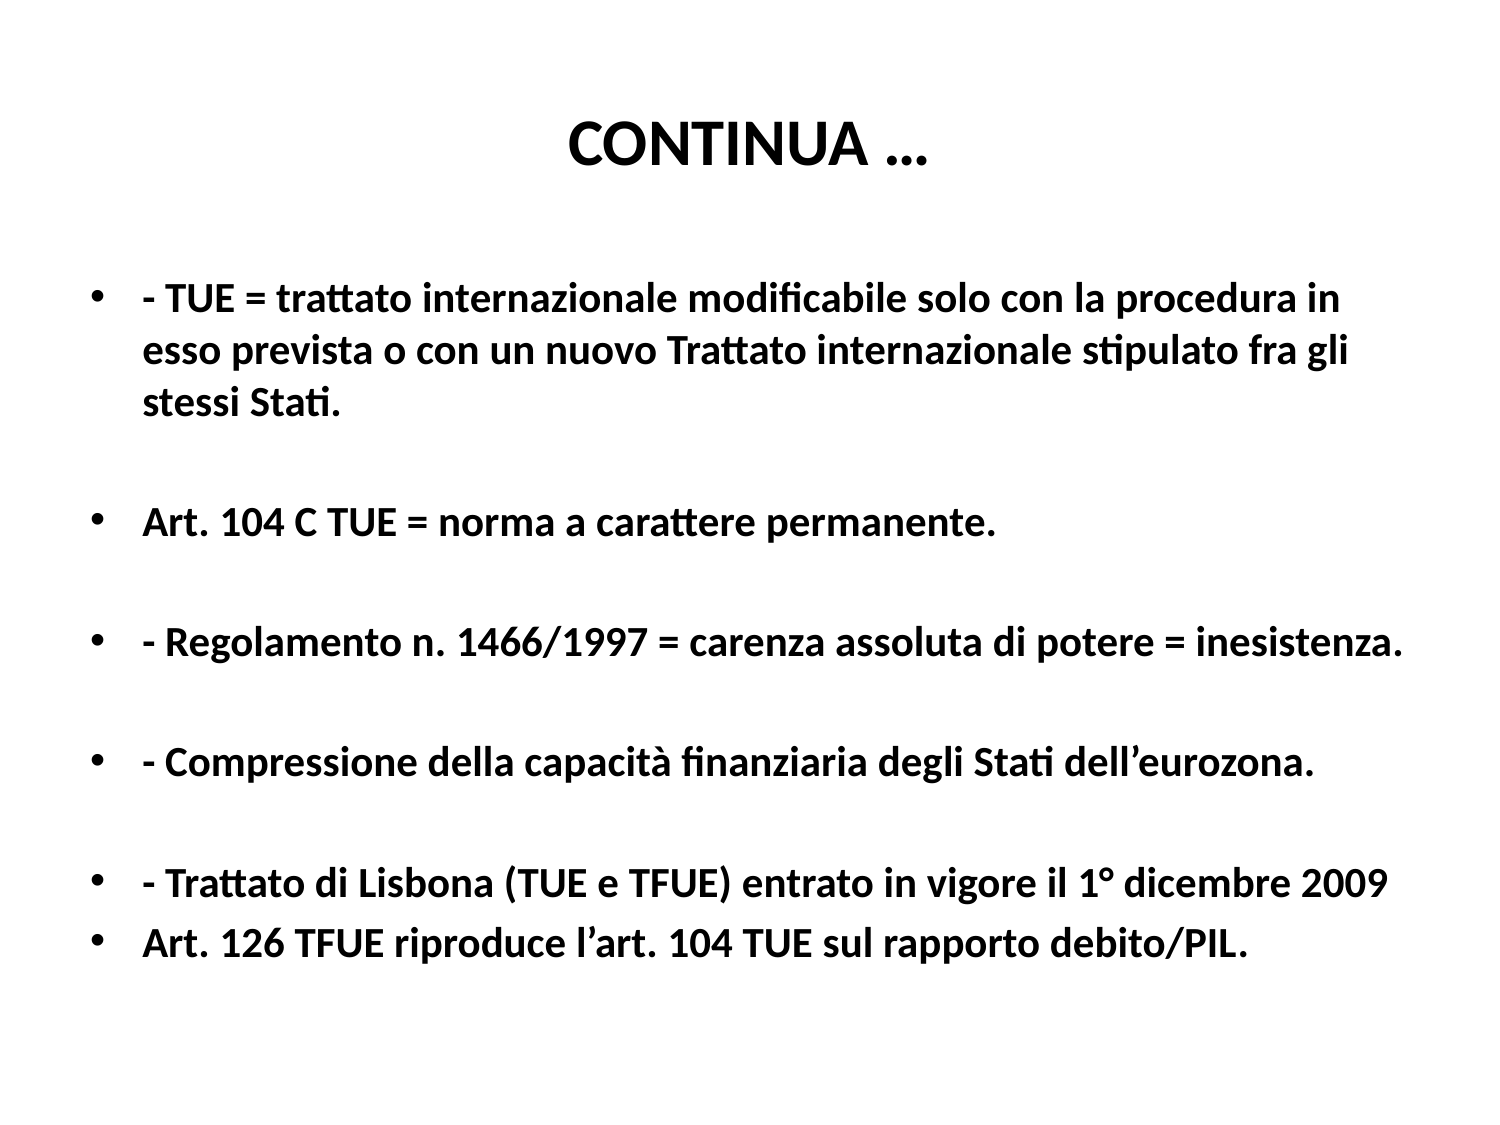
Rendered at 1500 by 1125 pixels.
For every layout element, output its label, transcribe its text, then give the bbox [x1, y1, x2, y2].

list - TUE = trattato internazionale modificabile solo con la procedura in esso prevista o con un nuovo Trattato internazionale stipulato fra gli stessi Stati. Art. 104 C TUE = norma a carattere permanente. - Regolamento n. 1466/1997 = carenza assoluta di potere = inesistenza. - Compressione della capacità finanziaria degli Stati dell’eurozona. - Trattato di Lisbona (TUE e TFUE) entrato in vigore il 1° dicembre 2009 Art. 126 TFUE riproduce l’art. 104 TUE sul rapporto debito/PIL. [75, 262, 1425, 1005]
title CONTINUA … [75, 45, 1425, 233]
